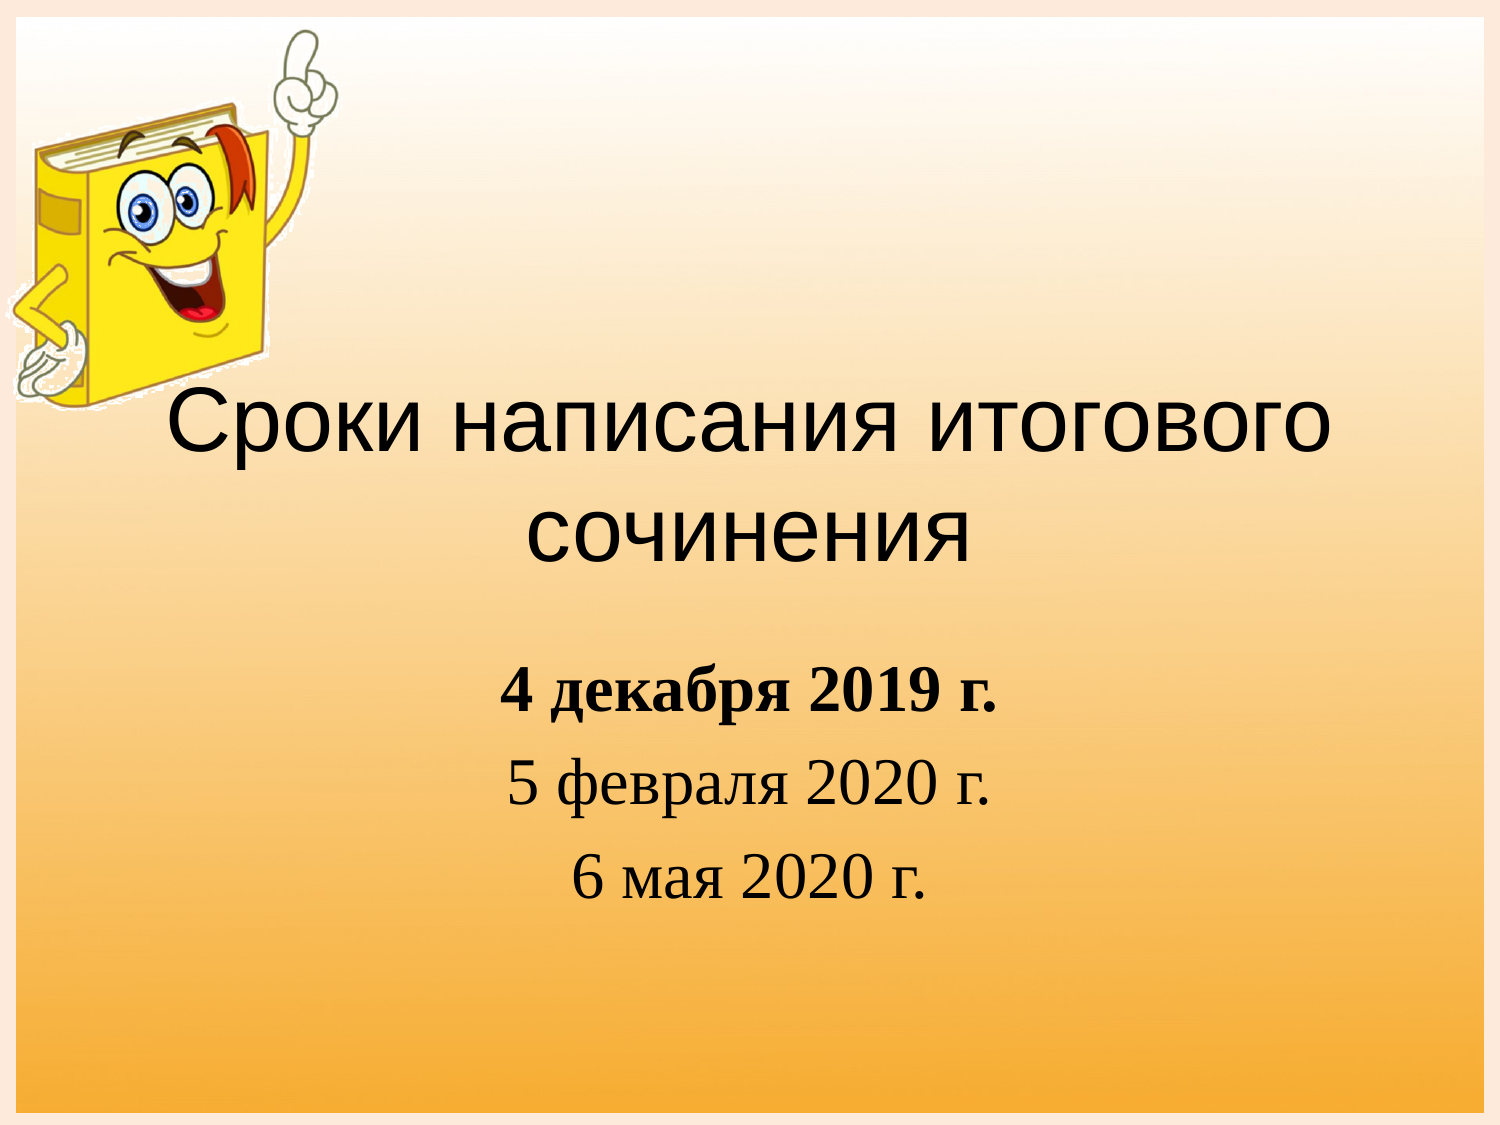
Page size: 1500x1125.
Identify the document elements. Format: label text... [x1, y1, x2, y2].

subtitle 4 декабря 2019 г. 5 февраля 2020 г. 6 мая 2020 г. [225, 637, 1275, 925]
picture [0, 17, 1484, 1113]
title Сроки написания итогового сочинения [112, 349, 1388, 591]
